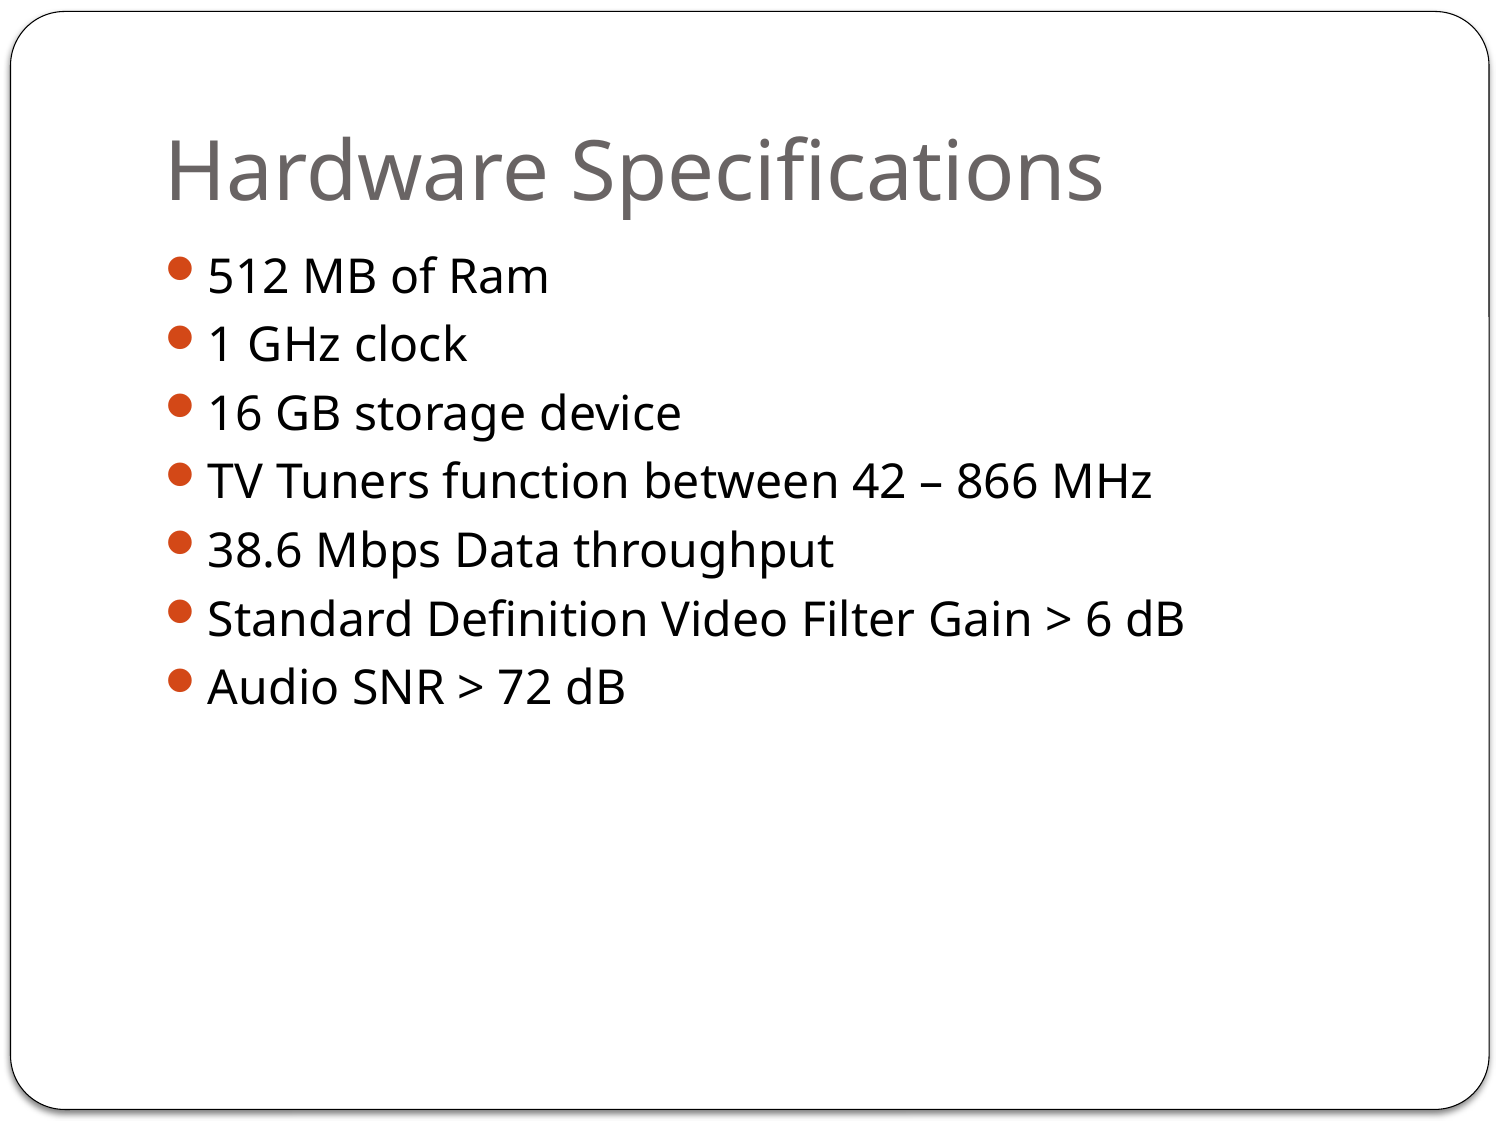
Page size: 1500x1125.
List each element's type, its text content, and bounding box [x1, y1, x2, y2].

list 512 MB of Ram 1 GHz clock 16 GB storage device TV Tuners function between 42 – 866 MHz 38.6 Mbps Data throughput Standard Definition Video Filter Gain > 6 dB Audio SNR > 72 dB [150, 237, 1425, 988]
title Hardware Specifications [150, 45, 1425, 233]
